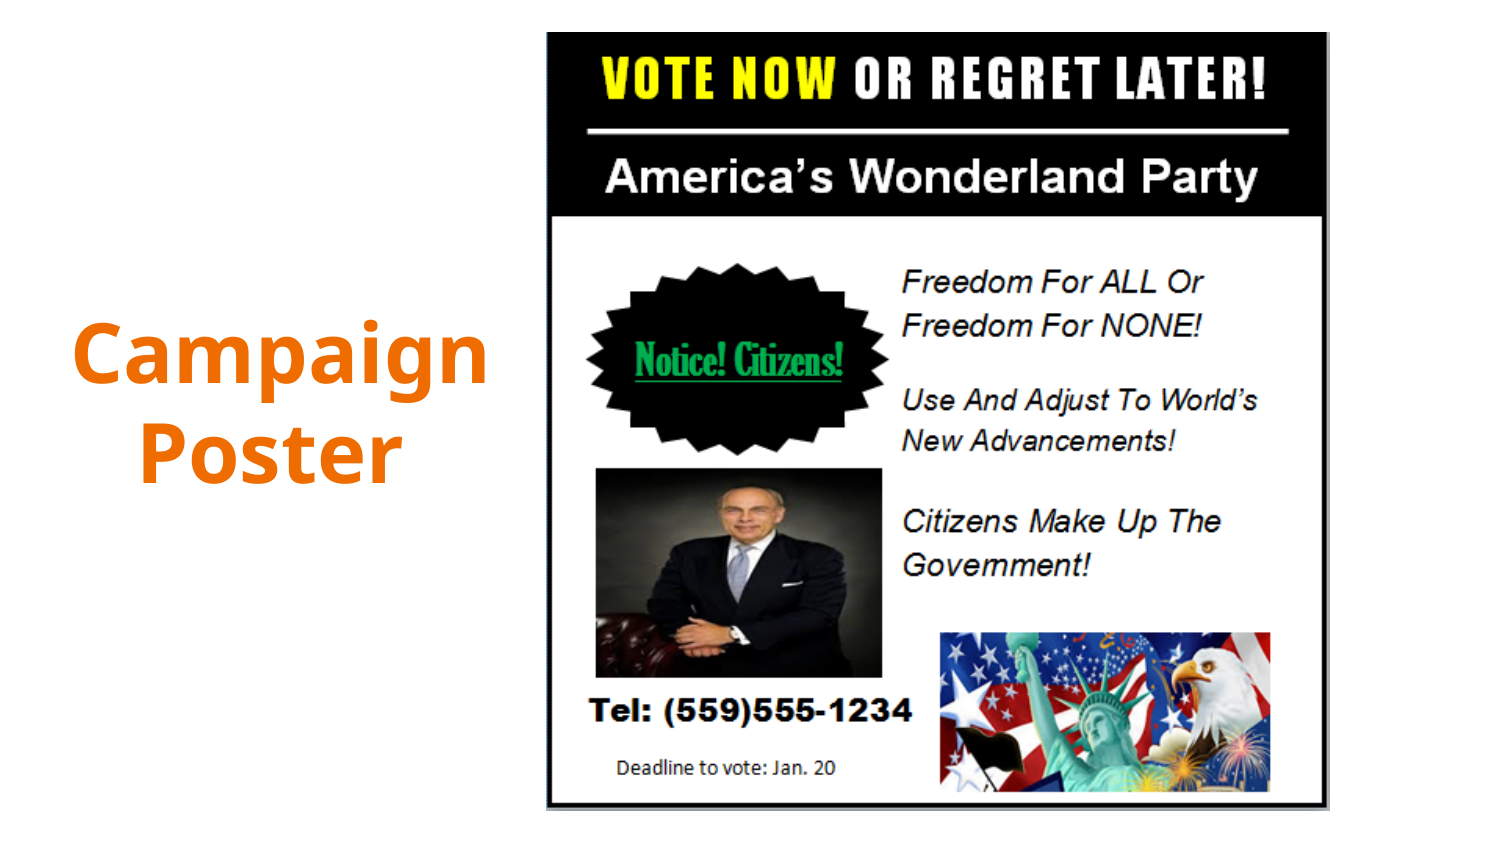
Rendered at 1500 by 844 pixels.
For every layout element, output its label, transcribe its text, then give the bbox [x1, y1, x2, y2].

title Campaign Poster [51, 290, 512, 515]
picture [546, 32, 1330, 812]
